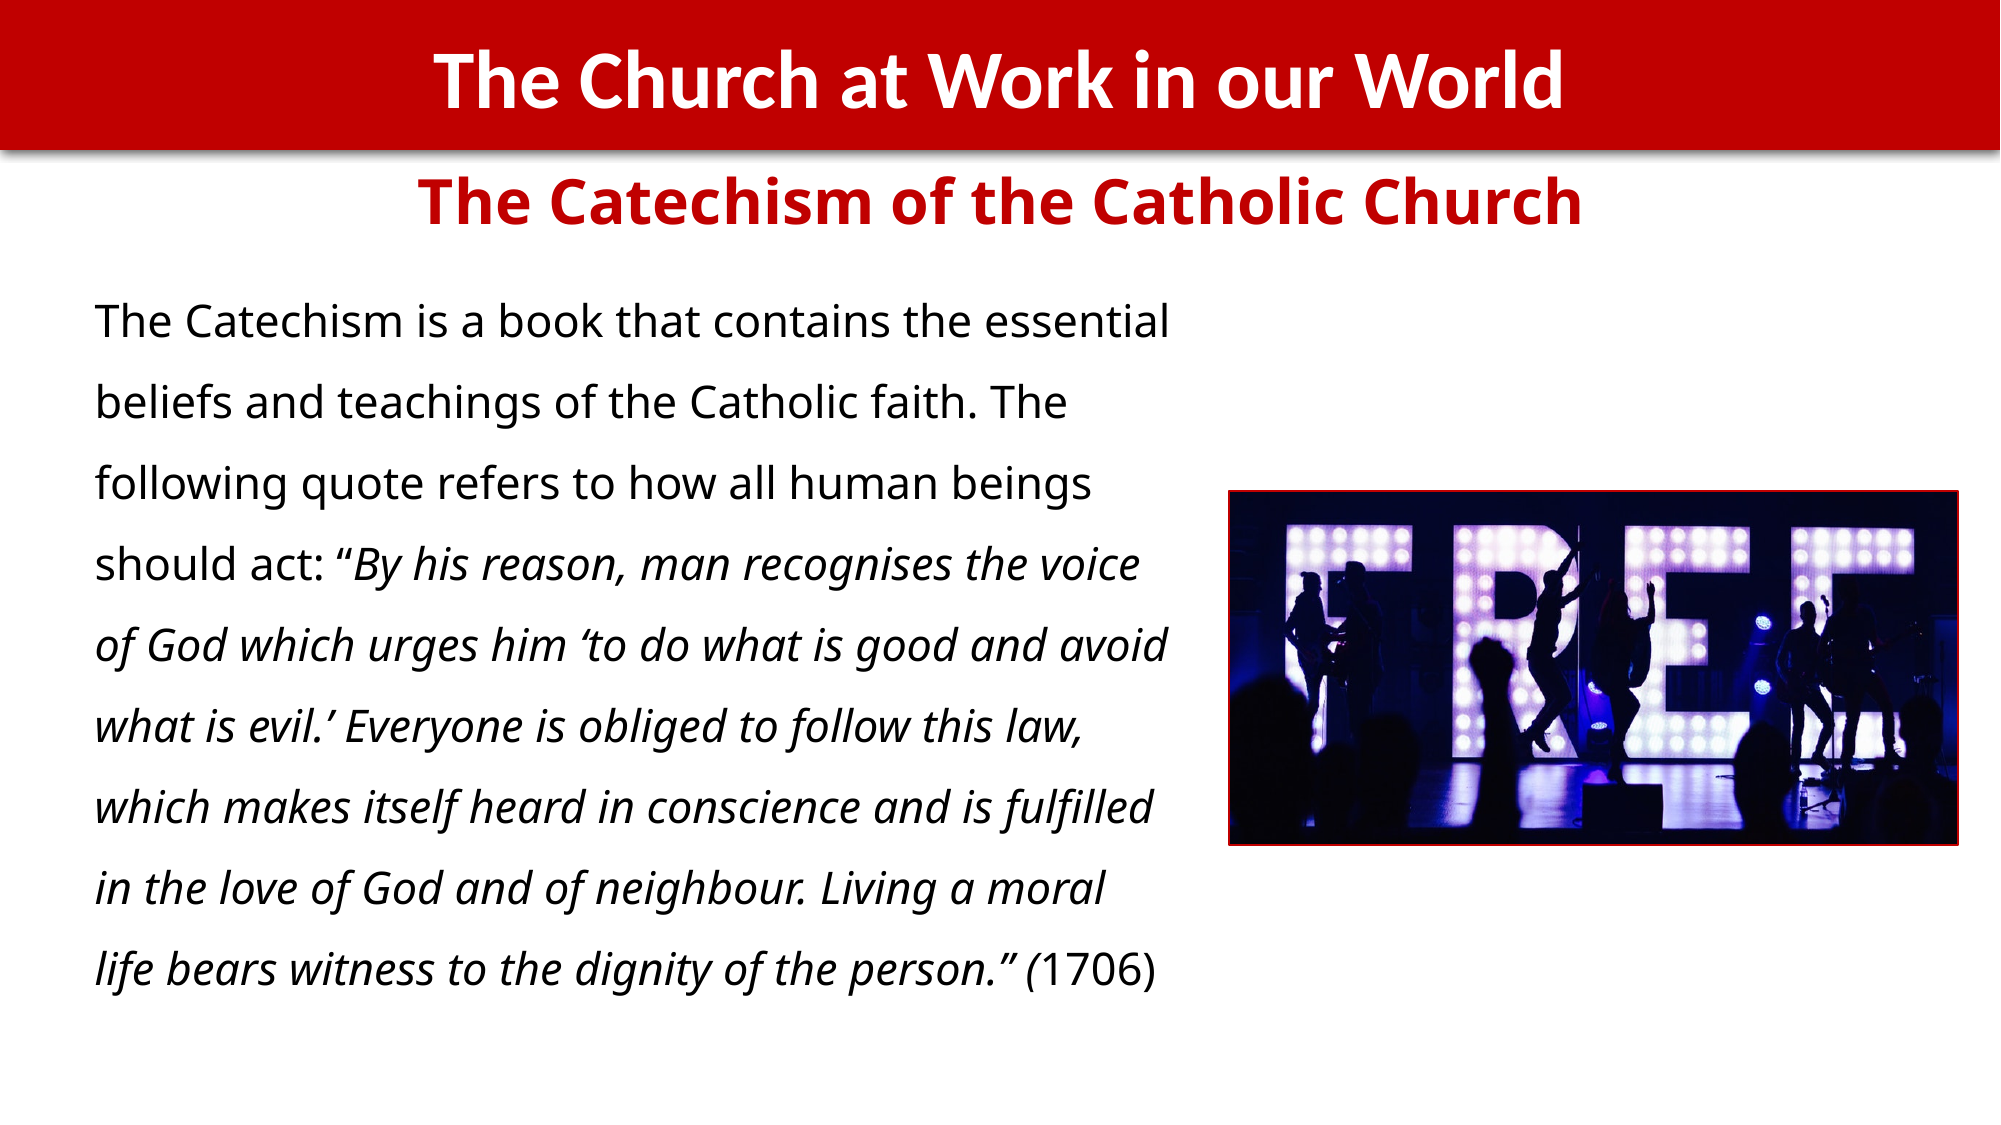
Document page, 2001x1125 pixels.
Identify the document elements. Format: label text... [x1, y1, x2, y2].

text_box The Church at Work in our World [0, 0, 2000, 150]
list The Catechism is a book that contains the essential beliefs and teachings of the Catholic faith. The following quote refers to how all human beings should act: “By his reason, man recognises the voice of God which urges him ‘to do what is good and avoid what is evil.’ Everyone is obliged to follow this law, which makes itself heard in conscience and is fulfilled in the love of God and of neighbour. Living a moral life bears witness to the dignity of the person.” (1706) [79, 258, 1191, 1078]
picture [1229, 491, 1957, 844]
title The Catechism of the Catholic Church [139, 163, 1865, 259]
